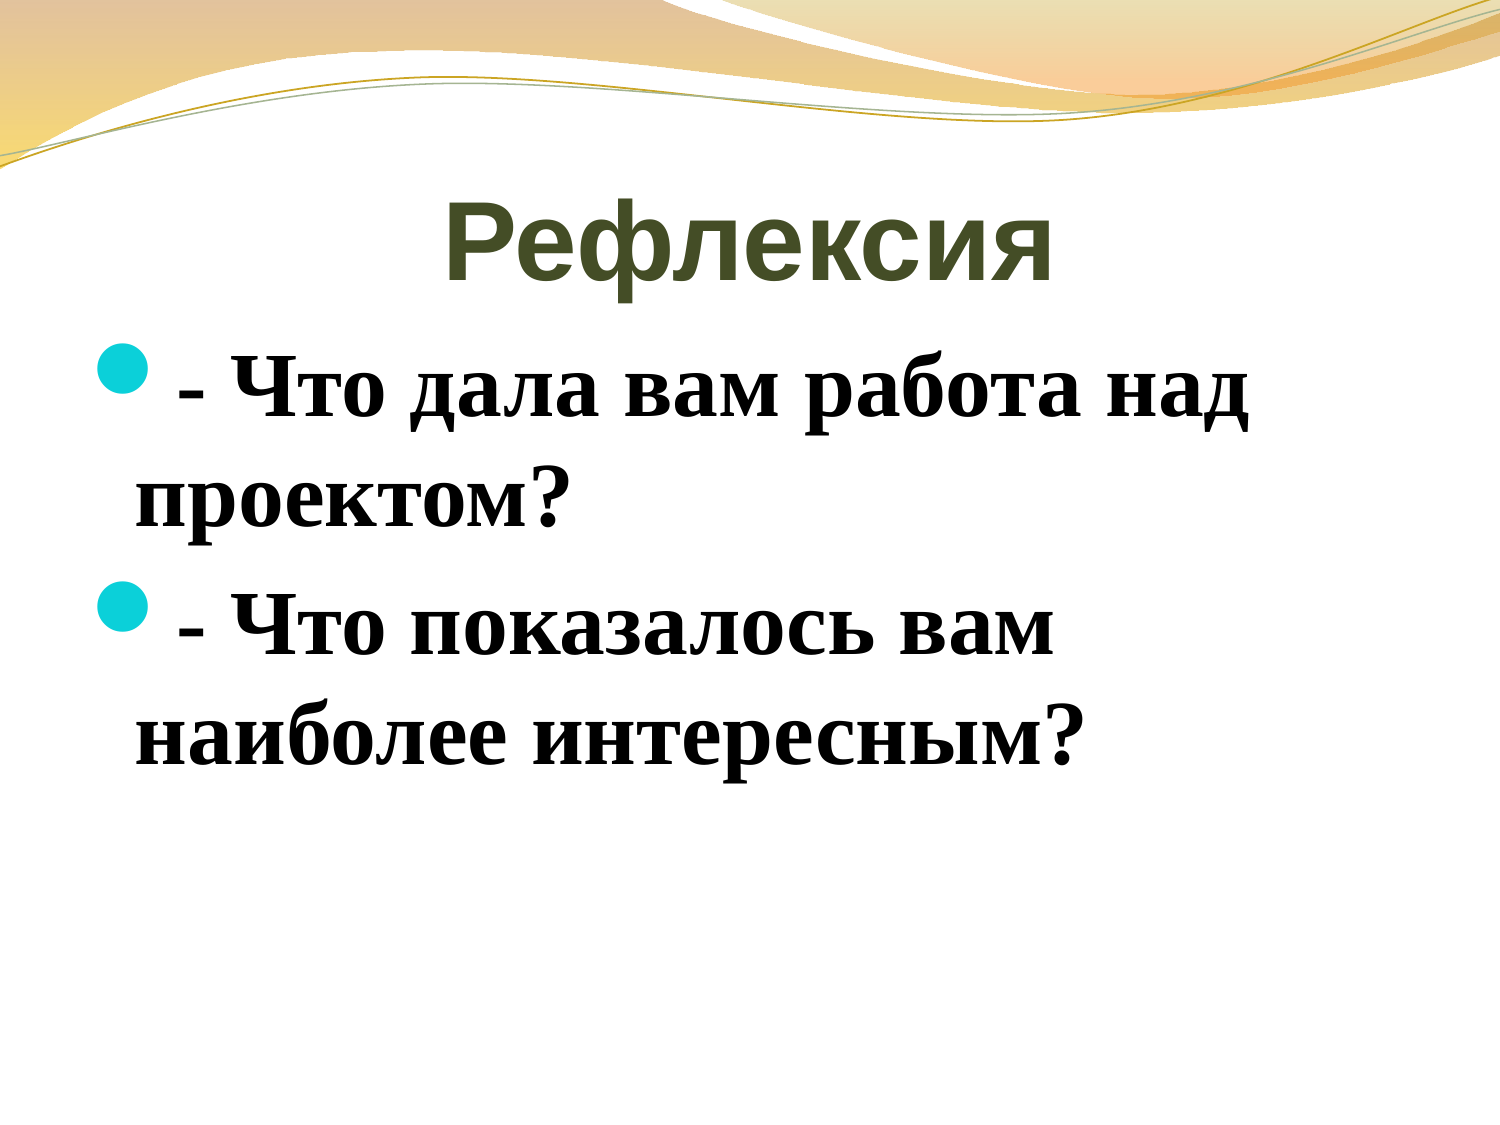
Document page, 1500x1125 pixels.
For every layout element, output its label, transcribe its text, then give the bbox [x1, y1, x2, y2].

list - Что дала вам работа над проектом? - Что показалось вам наиболее интересным? [75, 317, 1425, 1038]
title Рефлексия [75, 115, 1425, 304]
